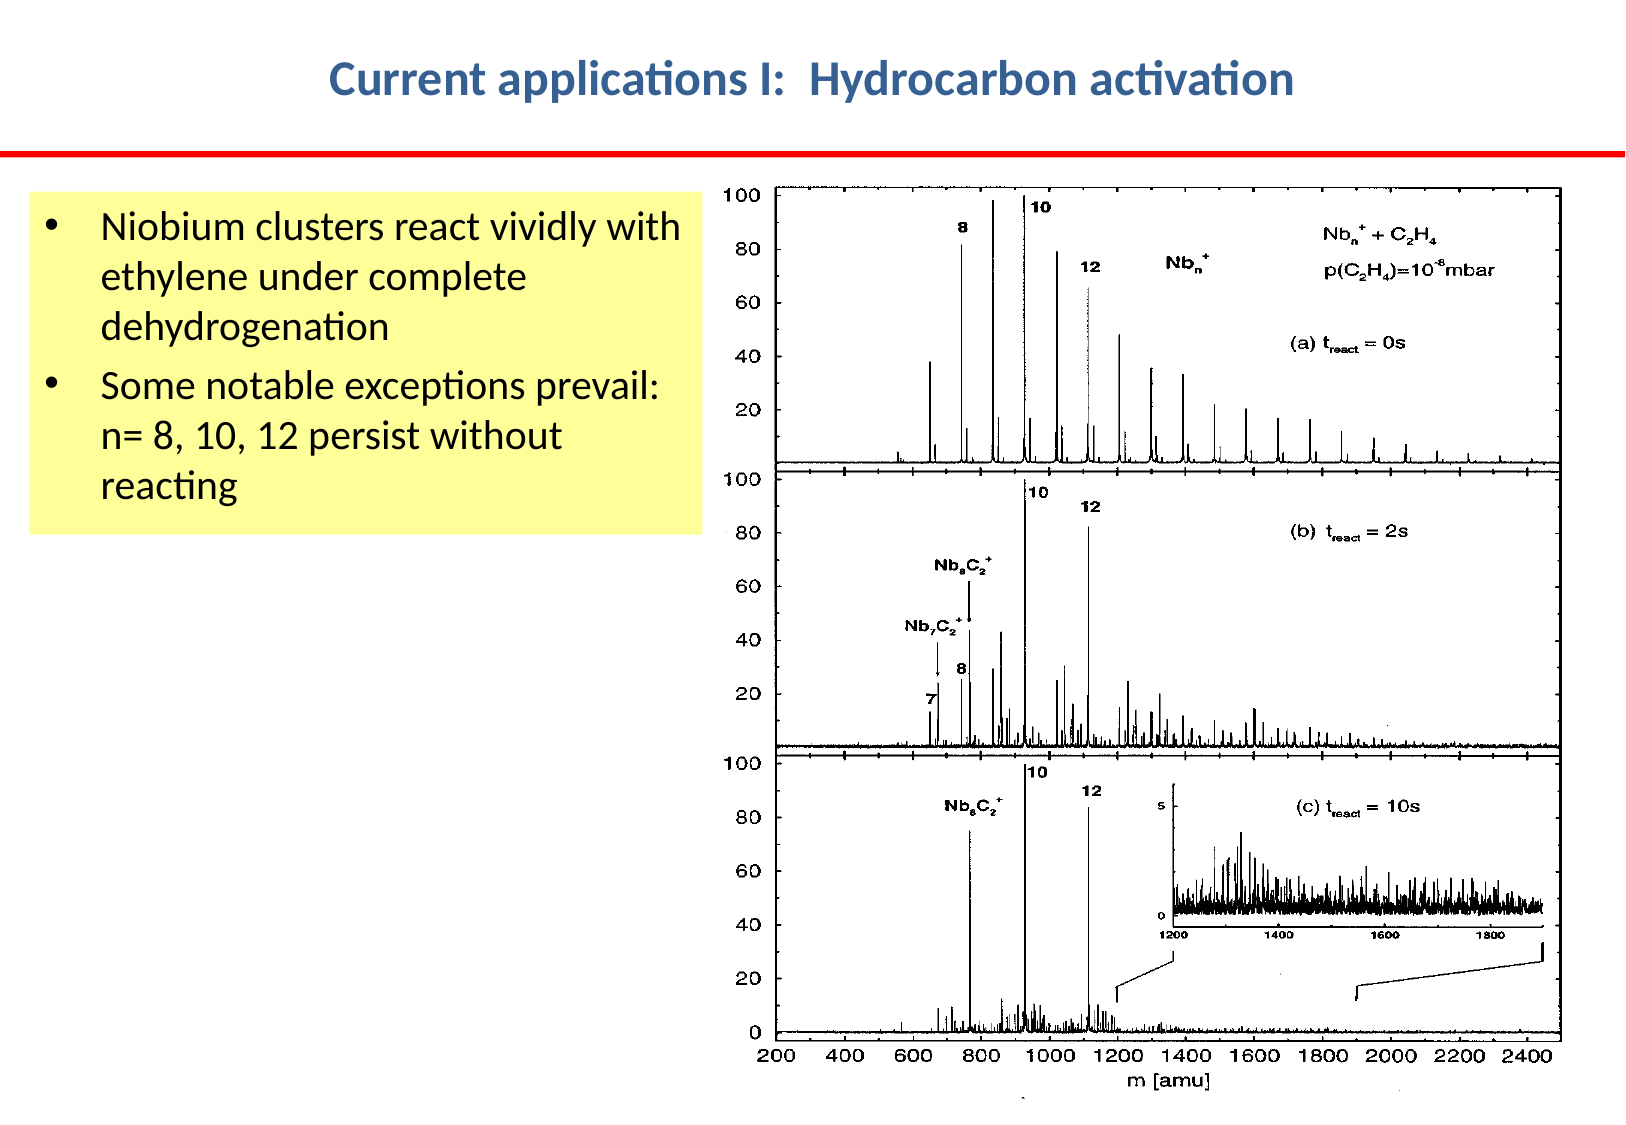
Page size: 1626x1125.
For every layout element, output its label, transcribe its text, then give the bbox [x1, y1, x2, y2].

picture [717, 177, 1584, 1108]
list Niobium clusters react vividly with ethylene under complete dehydrogenation Some notable exceptions prevail: n= 8, 10, 12 persist without reacting [29, 191, 703, 535]
title Current applications I: Hydrocarbon activation [80, 21, 1544, 130]
